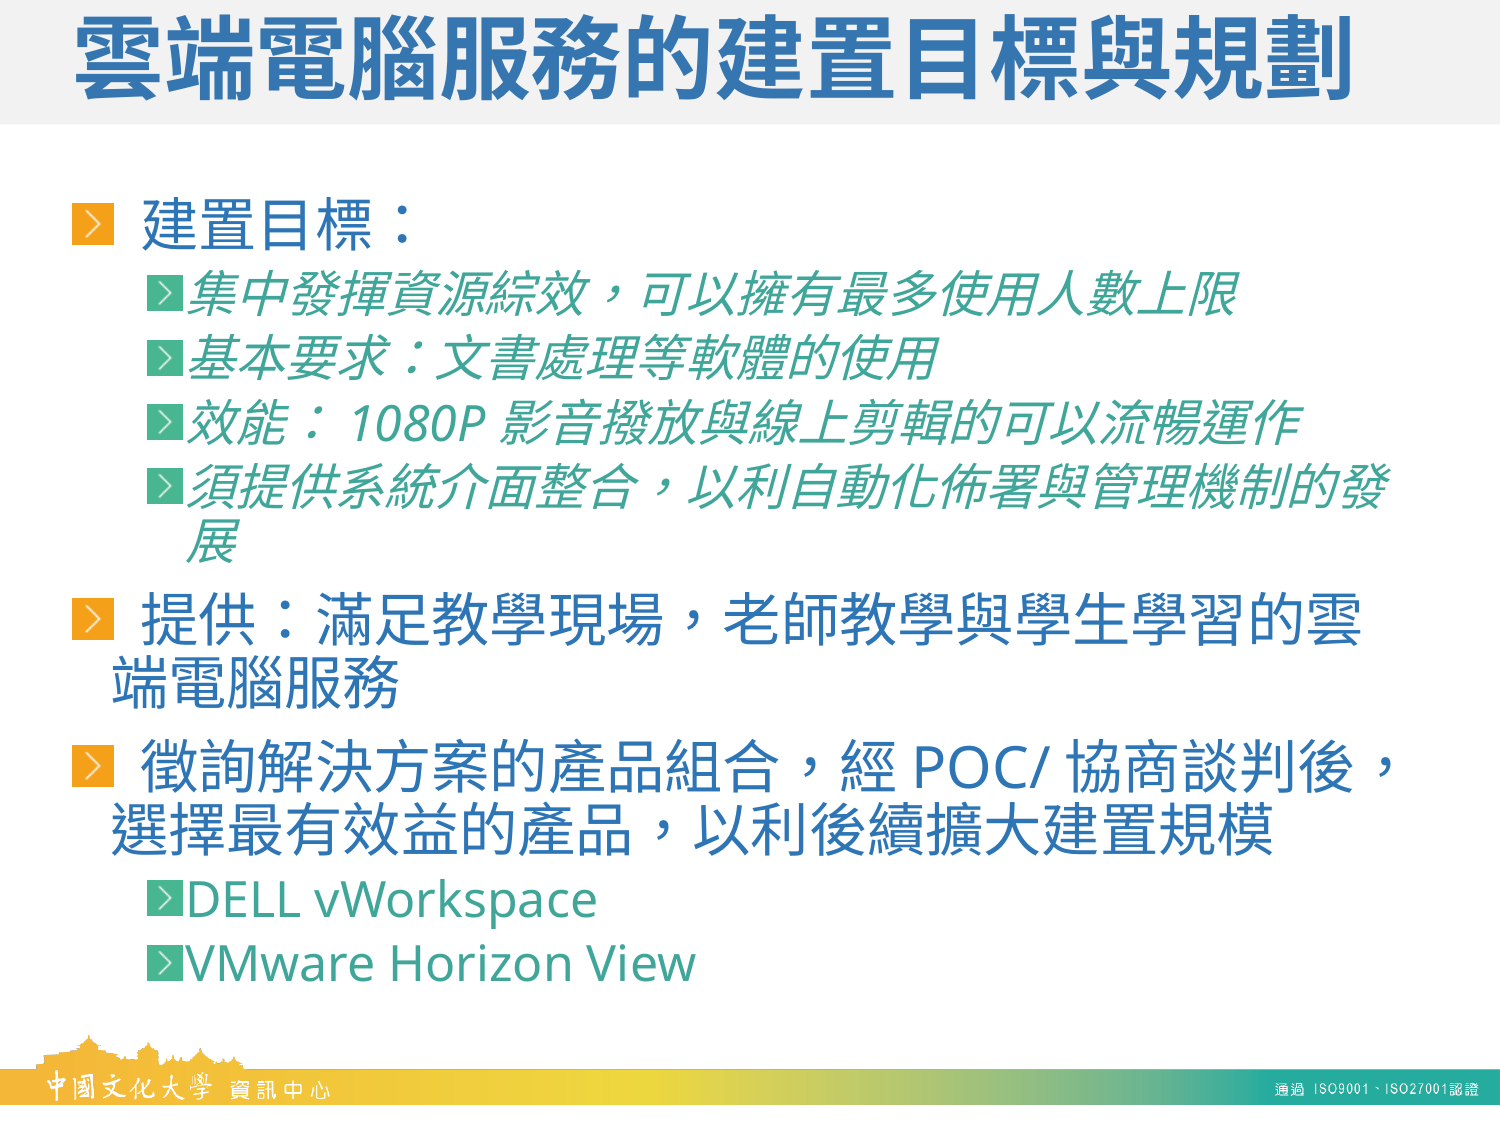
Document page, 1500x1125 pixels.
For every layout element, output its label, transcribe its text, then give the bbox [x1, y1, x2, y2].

picture [147, 468, 183, 504]
picture [147, 404, 183, 440]
picture [147, 880, 183, 916]
picture [72, 745, 114, 787]
picture [0, 1035, 1500, 1105]
title 雲端電腦服務的建置目標與規劃 [57, 0, 1437, 125]
picture [147, 945, 183, 981]
picture [147, 340, 183, 376]
picture [147, 275, 183, 311]
picture [72, 203, 114, 245]
list 建置目標： 集中發揮資源綜效，可以擁有最多使用人數上限 基本要求：文書處理等軟體的使用 效能：1080P影音撥放與線上剪輯的可以流暢運作 須提供系統介面整合，以利自動化佈署與管理機制的發展 提供：滿足教學現場，老師教學與學生學習的雲端電腦服務 徵詢解決方案的產品組合，經POC/協商談判後，選擇最有效益的產品，以利後續擴大建置規模 DELL vWorkspace VMware Horizon View [57, 161, 1437, 1027]
picture [72, 598, 114, 640]
